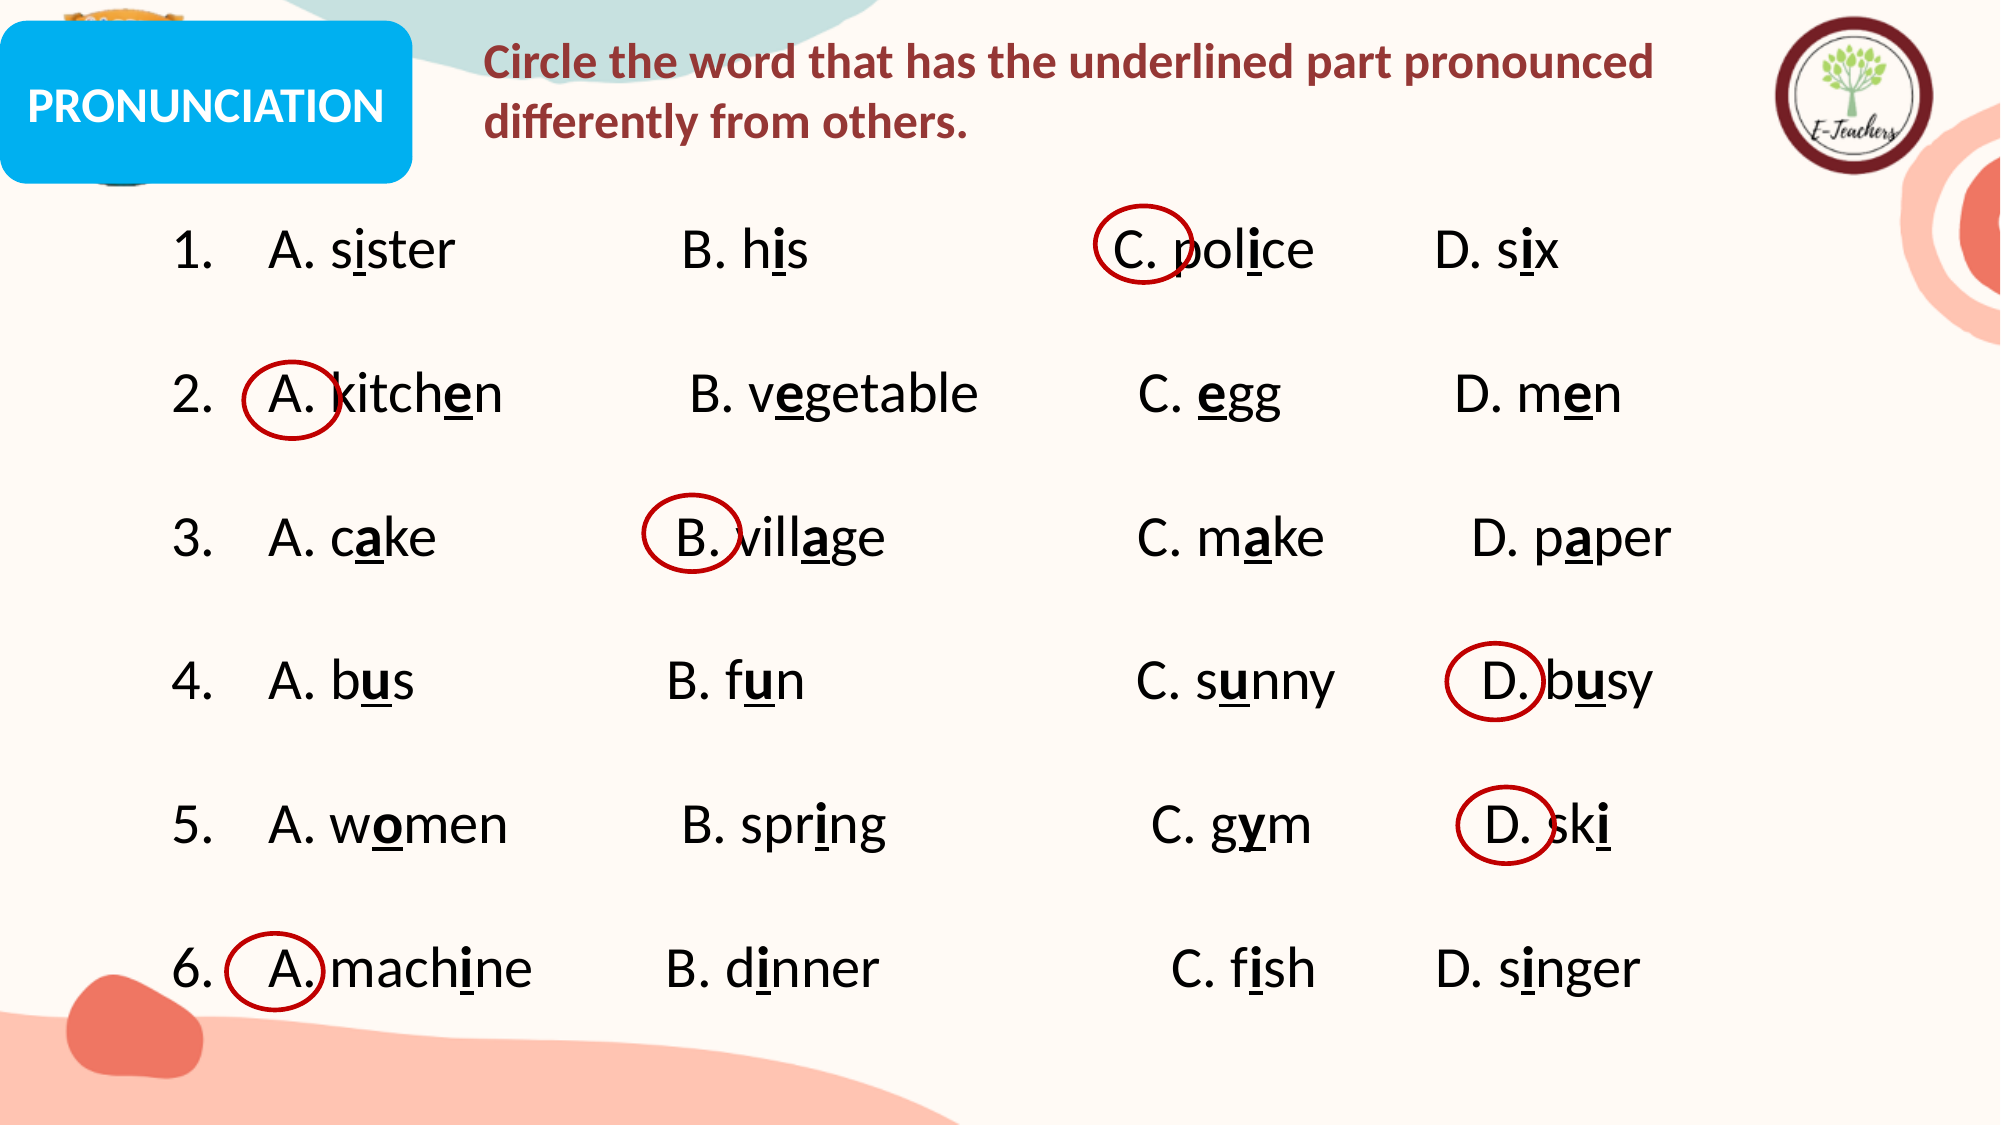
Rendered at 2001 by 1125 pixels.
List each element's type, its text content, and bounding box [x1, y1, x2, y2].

text_box [641, 492, 743, 574]
text_box Circle the word that has the underlined part pronounced differently from others. [468, 21, 1783, 201]
text_box [1093, 203, 1195, 285]
text_box [224, 931, 326, 1013]
text_box 4. A. bus B. fun C. sunny D. busy [156, 634, 1686, 719]
text_box PRONUNCIATION [0, 18, 415, 186]
text_box 1. A. sister B. his C. police D. six [156, 203, 1686, 288]
picture [0, 0, 2001, 1125]
text_box 6. A. machine B. dinner C. fish D. singer [156, 921, 1860, 1007]
text_box [241, 359, 343, 441]
text_box 3. A. cake B. village C. make D. paper [156, 490, 1871, 576]
text_box 2. A. kitchen B. vegetable C. egg D. men [156, 346, 1686, 432]
text_box 5. A. women B. spring C. gym D. ski [156, 777, 1860, 863]
text_box [1444, 641, 1546, 722]
text_box [1455, 784, 1557, 866]
